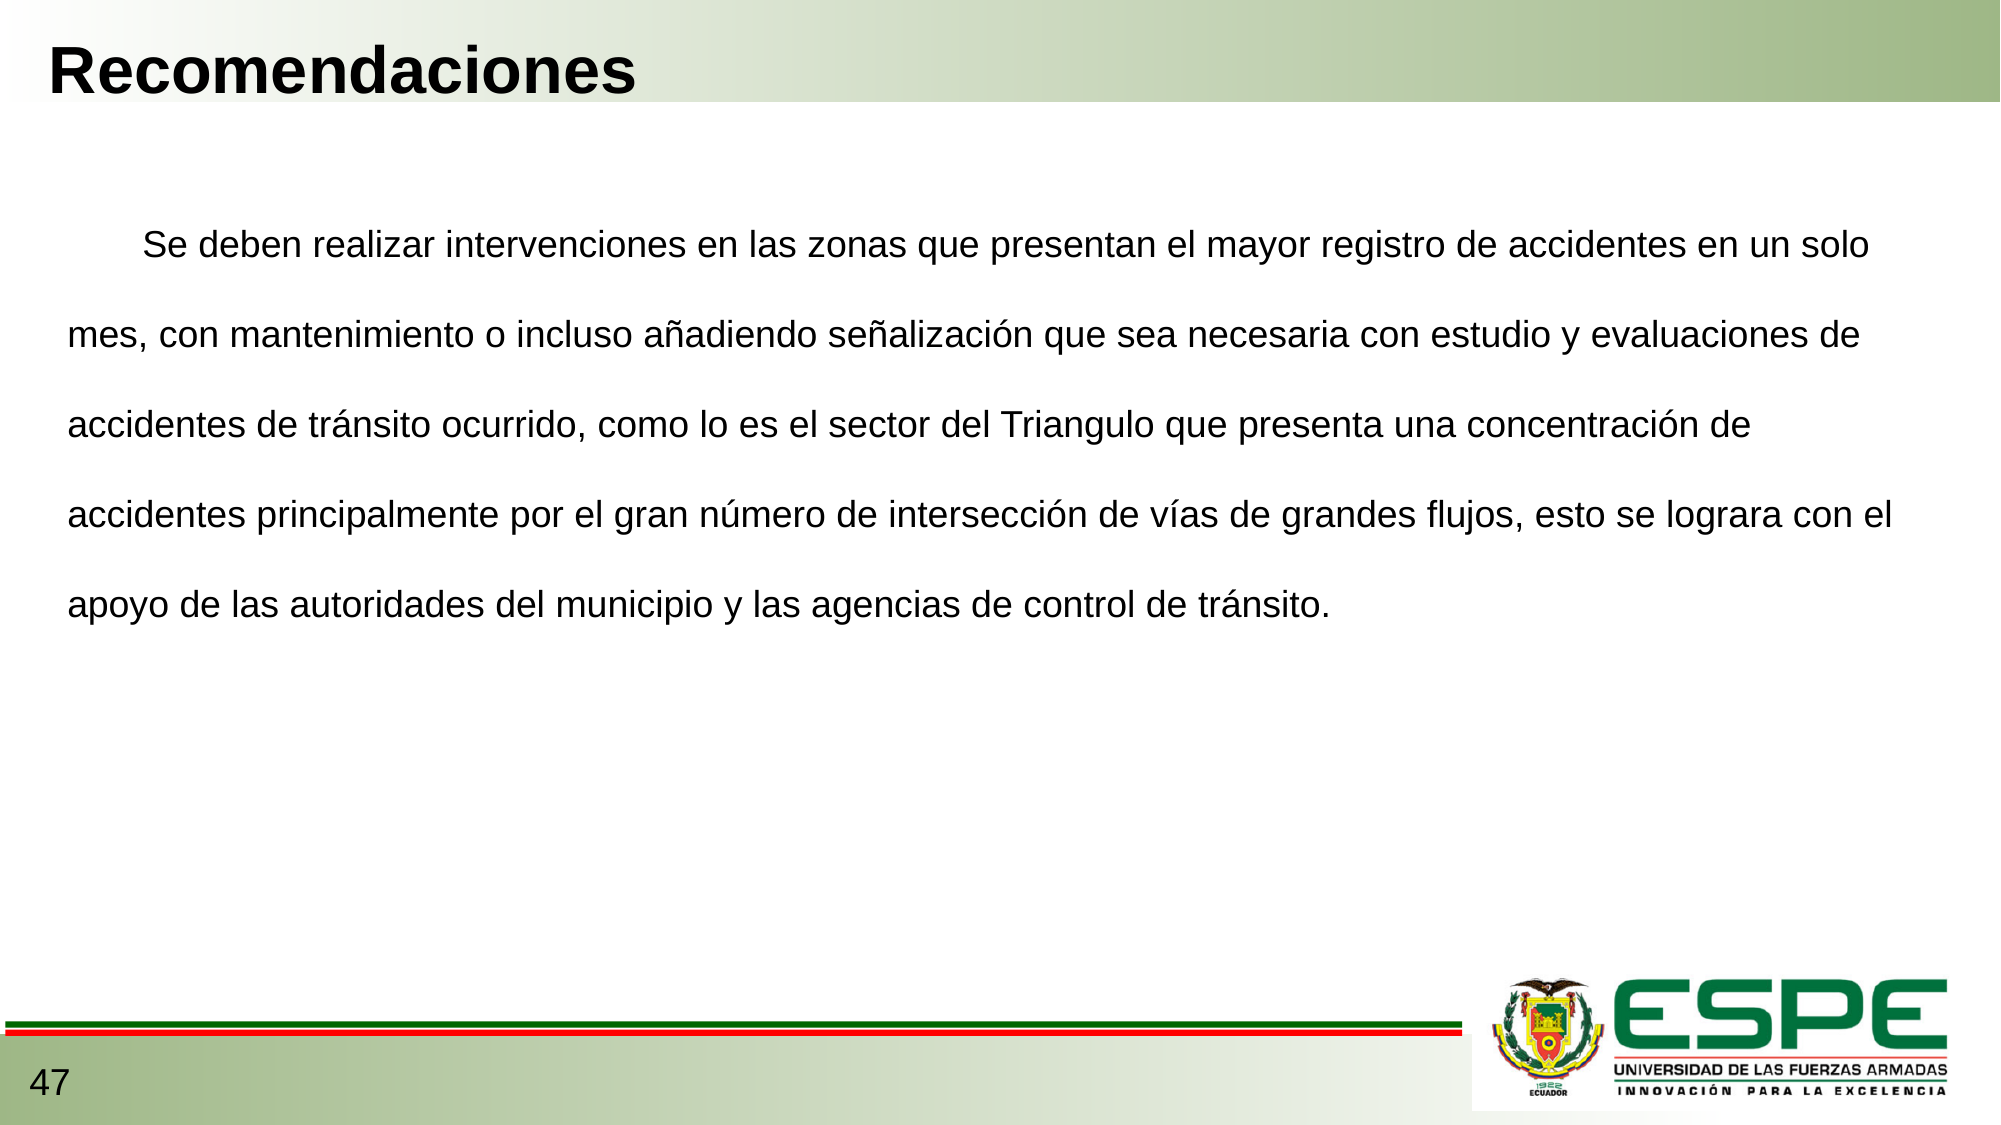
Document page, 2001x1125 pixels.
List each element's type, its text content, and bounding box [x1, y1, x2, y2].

text_box Se deben realizar intervenciones en las zonas que presentan el mayor registro de accidentes en un solo mes, con mantenimiento o incluso añadiendo señalización que sea necesaria con estudio y evaluaciones de accidentes de tránsito ocurrido, como lo es el sector del Triangulo que presenta una concentración de accidentes principalmente por el gran número de intersección de vías de grandes flujos, esto se lograra con el apoyo de las autoridades del municipio y las agencias de control de tránsito. [52, 168, 1918, 740]
picture [1472, 963, 1977, 1111]
text_box 47 [14, 1050, 91, 1110]
text_box Recomendaciones [34, 19, 672, 114]
